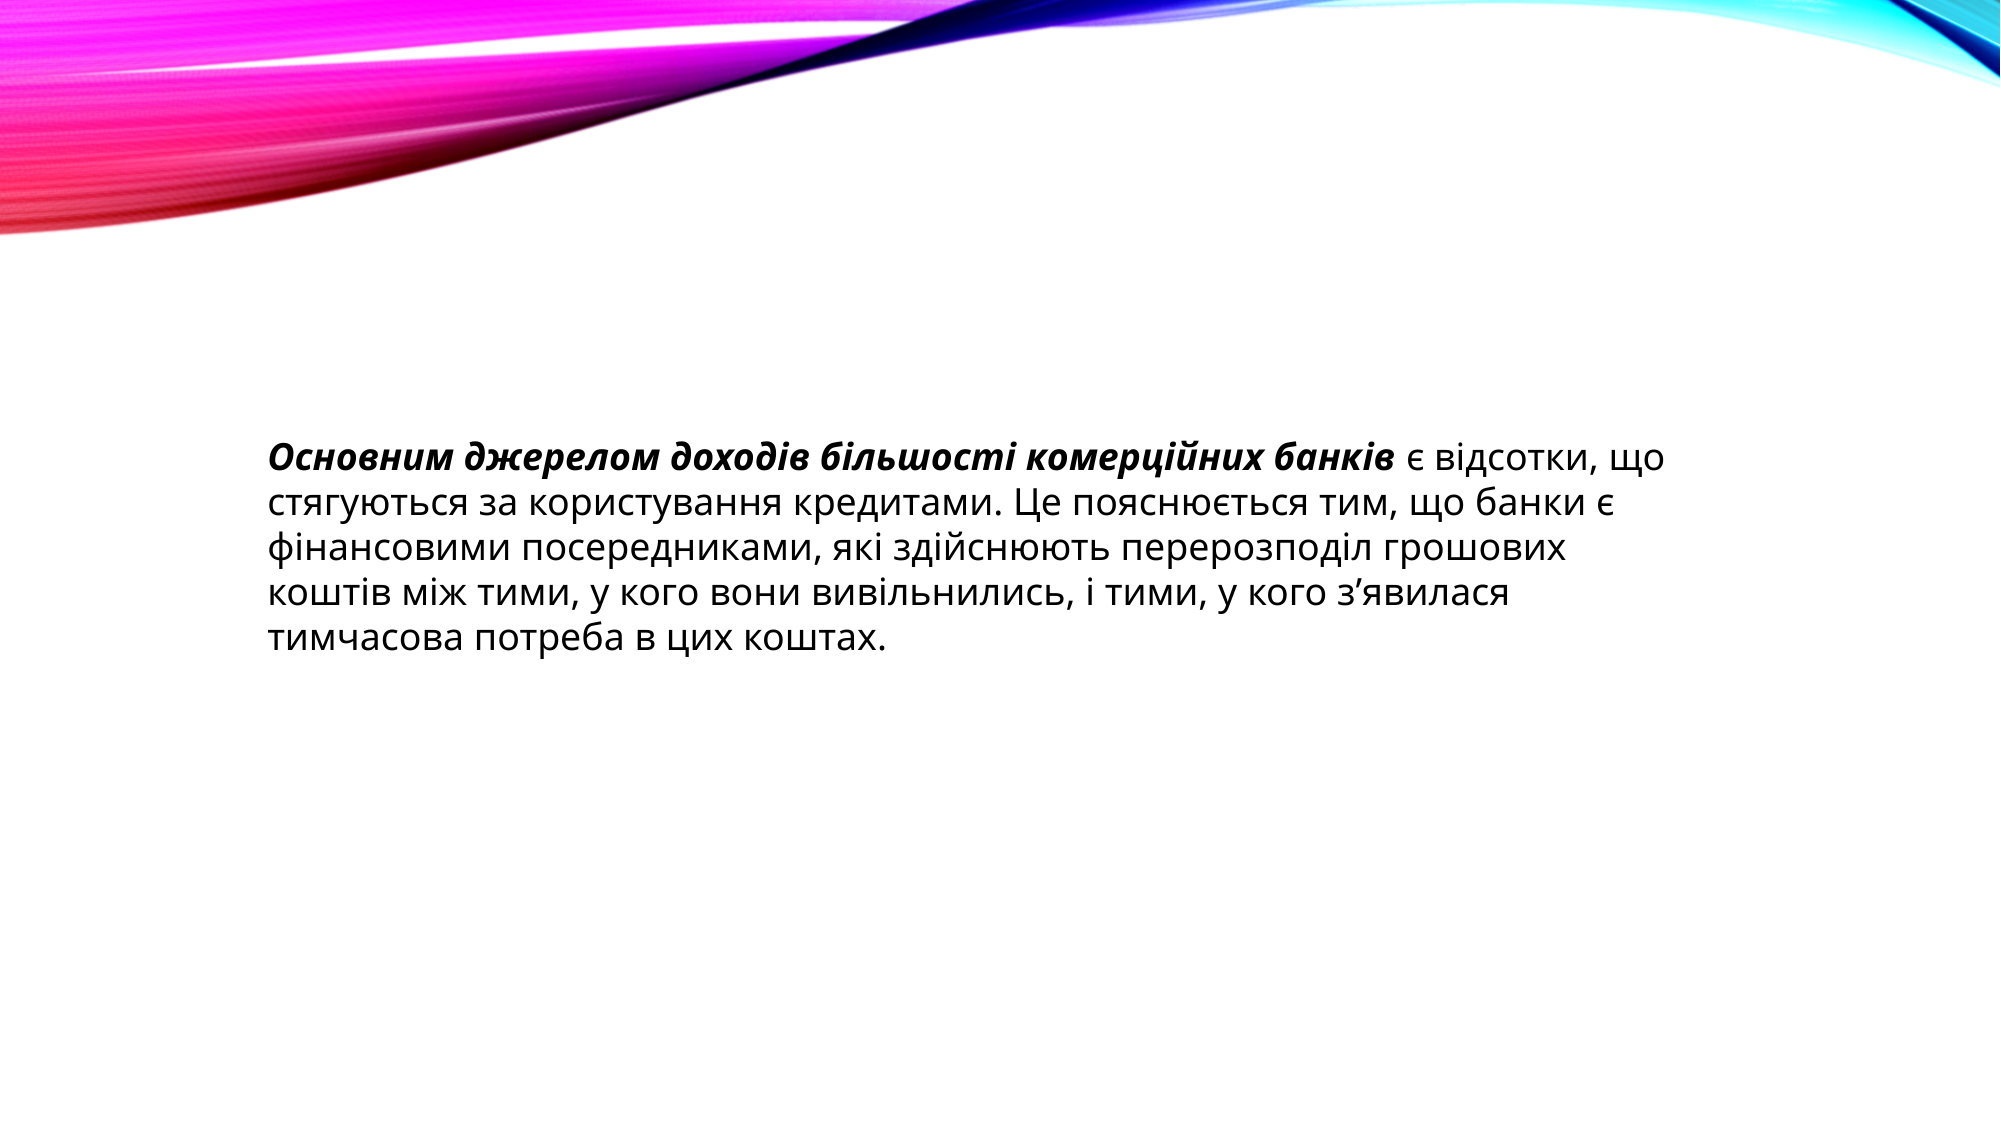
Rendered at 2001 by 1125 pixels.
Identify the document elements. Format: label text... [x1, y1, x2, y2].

picture [0, 0, 2000, 237]
text_box Основним джерелом доходів більшості комерційних банків є відсотки, що стягуються за користування кредитами. Це пояснюється тим, що банки є фінансовими посередниками, які здійснюють перерозподіл грошових коштів між тими, у кого вони вивільнились, і тими, у кого з’явилася тимчасова потреба в цих коштах. [252, 425, 1709, 666]
picture [1890, 0, 2000, 75]
picture [1910, 0, 2000, 45]
